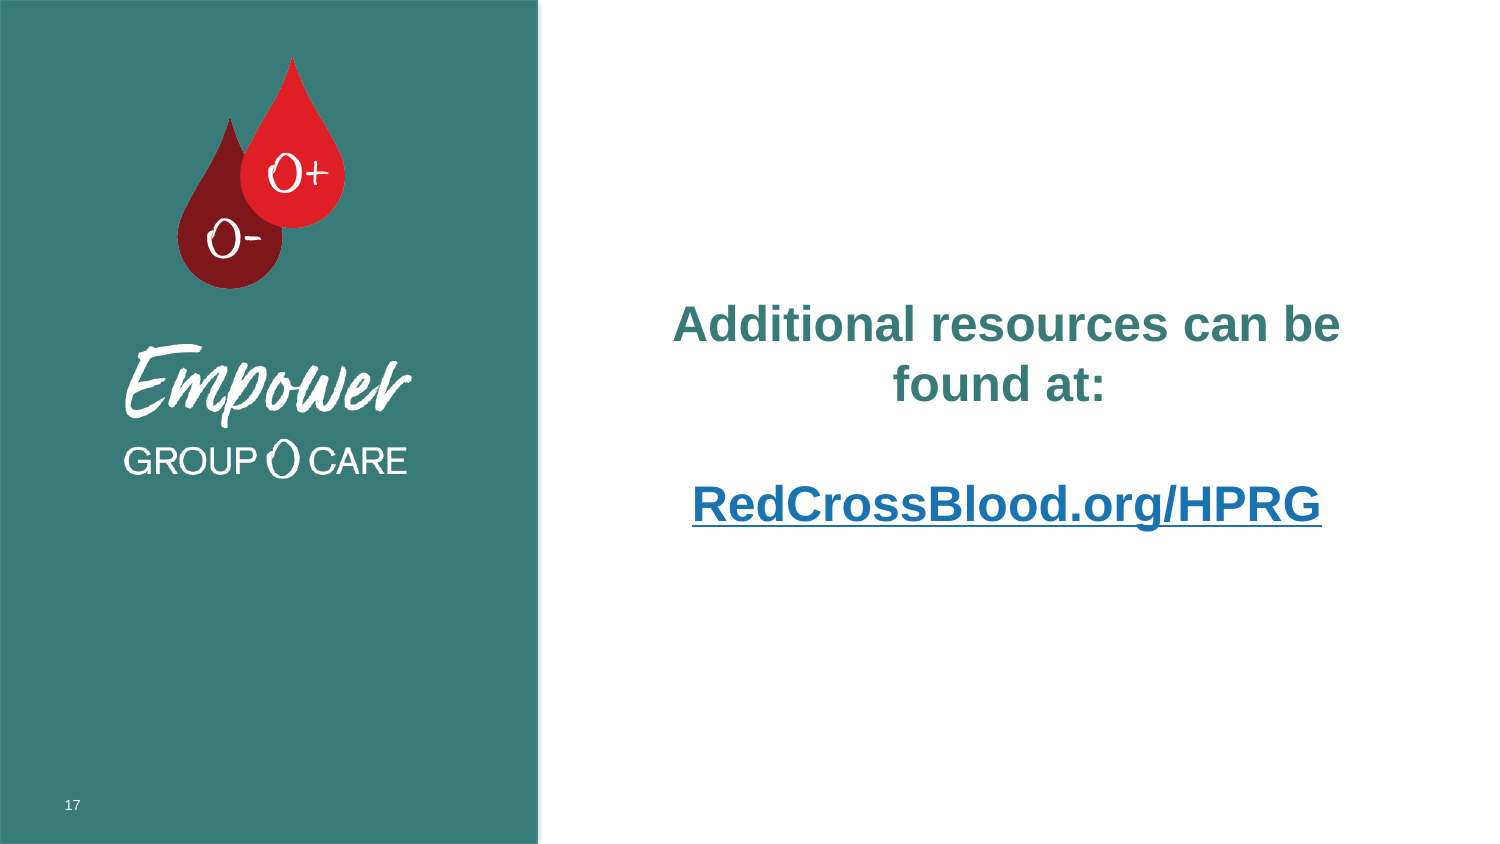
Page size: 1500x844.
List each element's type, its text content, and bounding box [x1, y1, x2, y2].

title Additional resources can be found at: RedCrossBlood.org/HPRG [661, 241, 1352, 582]
picture [177, 55, 345, 289]
slide_number 17 [47, 781, 96, 827]
text_box [0, 0, 538, 844]
picture [124, 344, 413, 479]
